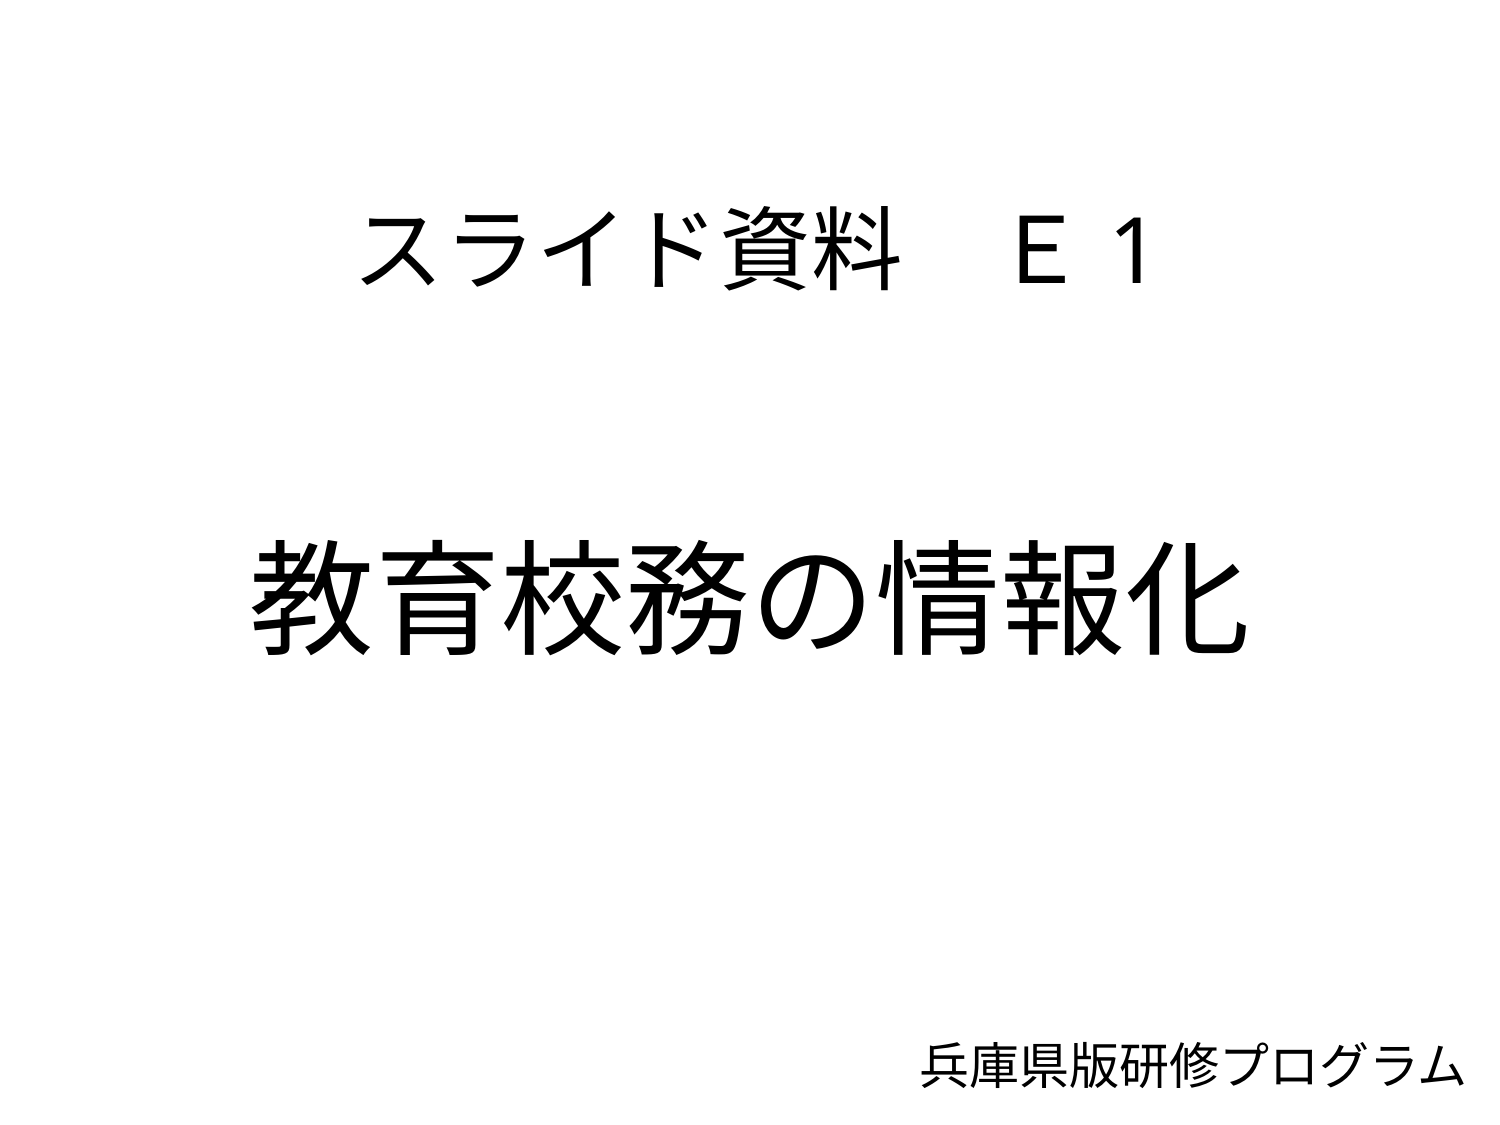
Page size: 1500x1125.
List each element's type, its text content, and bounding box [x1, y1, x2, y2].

text_box スライド資料 Ｅ1 [213, 184, 1301, 310]
title 教育校務の情報化 [112, 439, 1388, 752]
text_box 兵庫県版研修プログラム [891, 1004, 1496, 1125]
